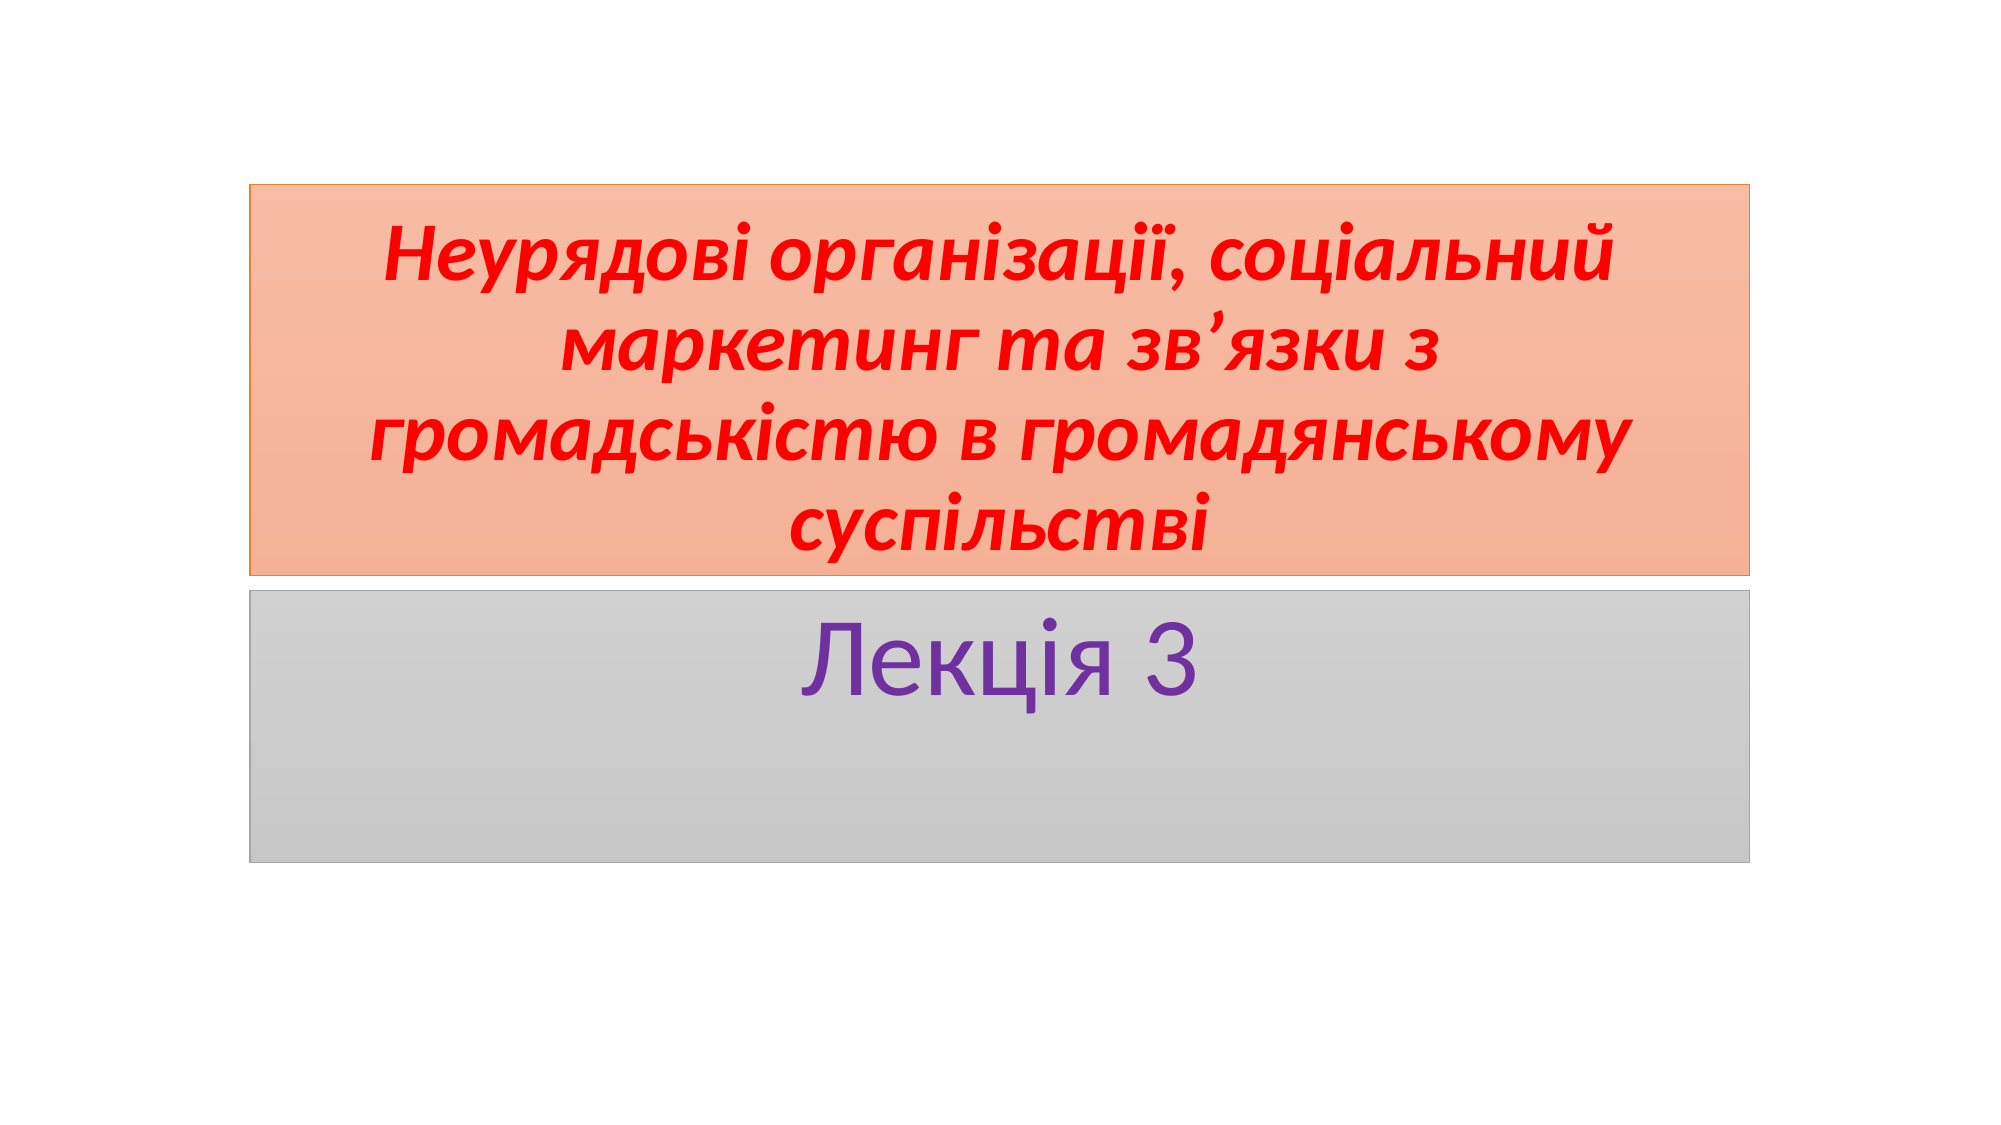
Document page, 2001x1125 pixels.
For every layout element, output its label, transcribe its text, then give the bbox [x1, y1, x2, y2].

subtitle Лекція 3 [249, 590, 1750, 863]
title Неурядові організації, соціальний маркетинг та зв’язки з громадськістю в громадянському суспільстві [249, 184, 1750, 576]
